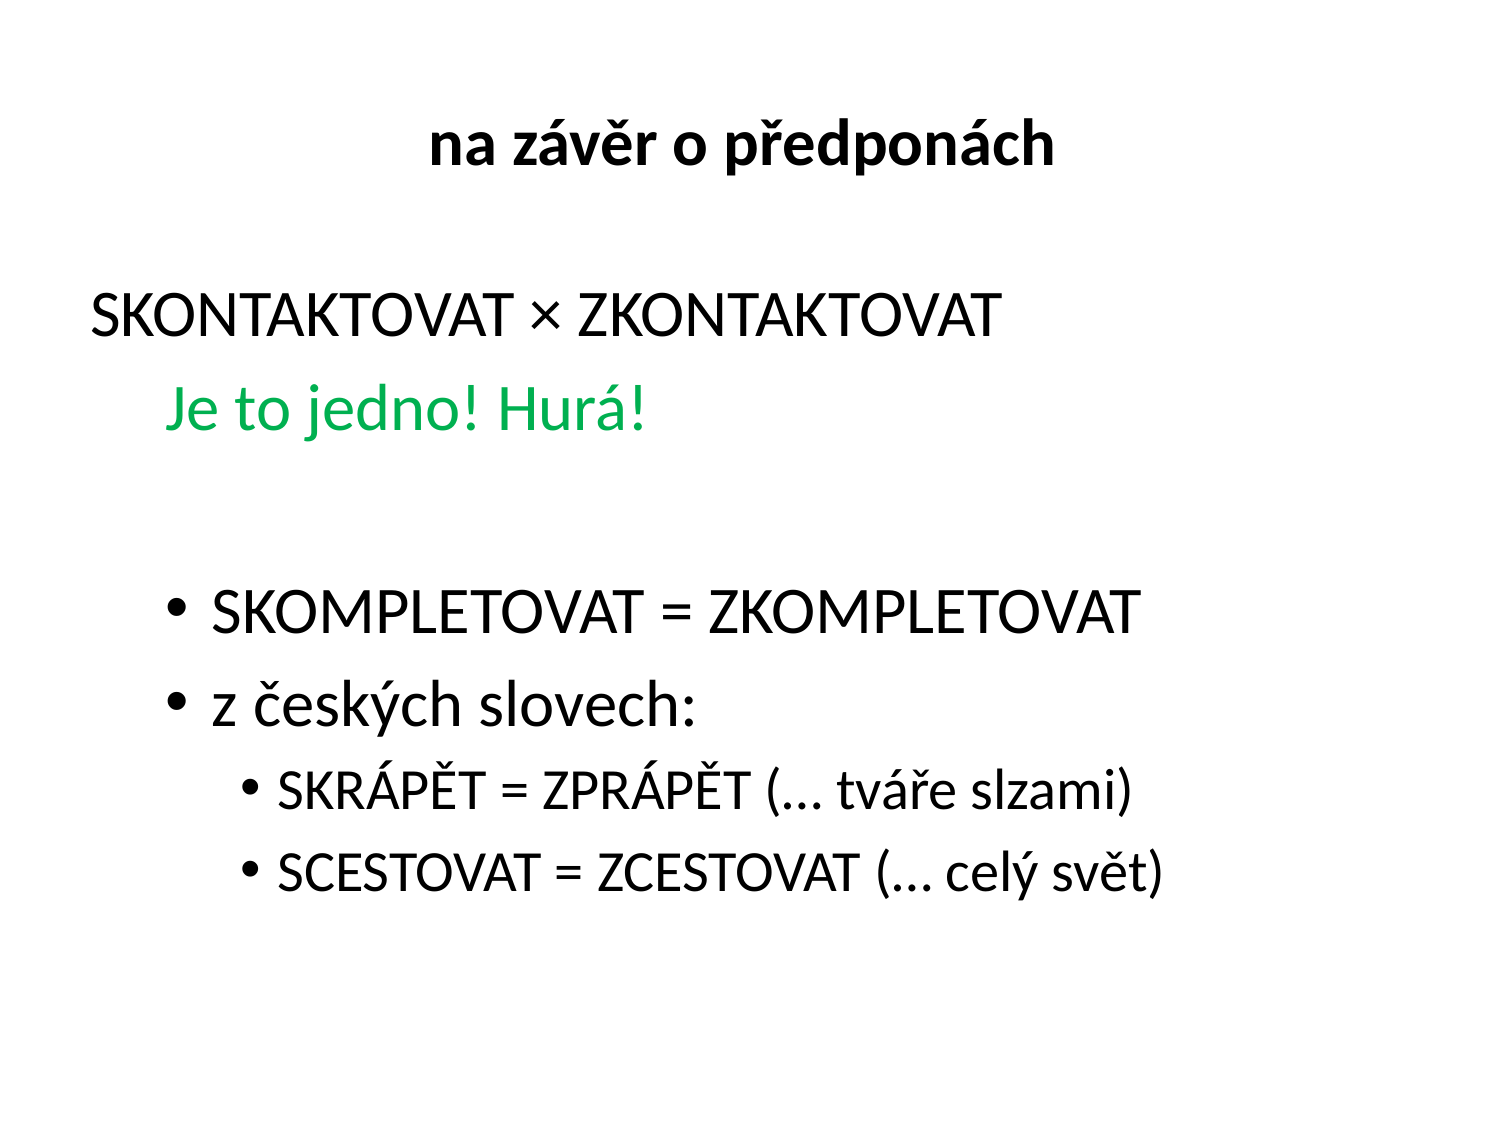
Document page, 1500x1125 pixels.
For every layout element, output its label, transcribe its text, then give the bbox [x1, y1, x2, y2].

list SKONTAKTOVAT × ZKONTAKTOVAT Je to jedno! Hurá! SKOMPLETOVAT = ZKOMPLETOVAT z českých slovech: SKRÁPĚT = ZPRÁPĚT (… tváře slzami) SCESTOVAT = ZCESTOVAT (… celý svět) [75, 262, 1425, 1005]
title na závěr o předponách [75, 45, 1425, 233]
